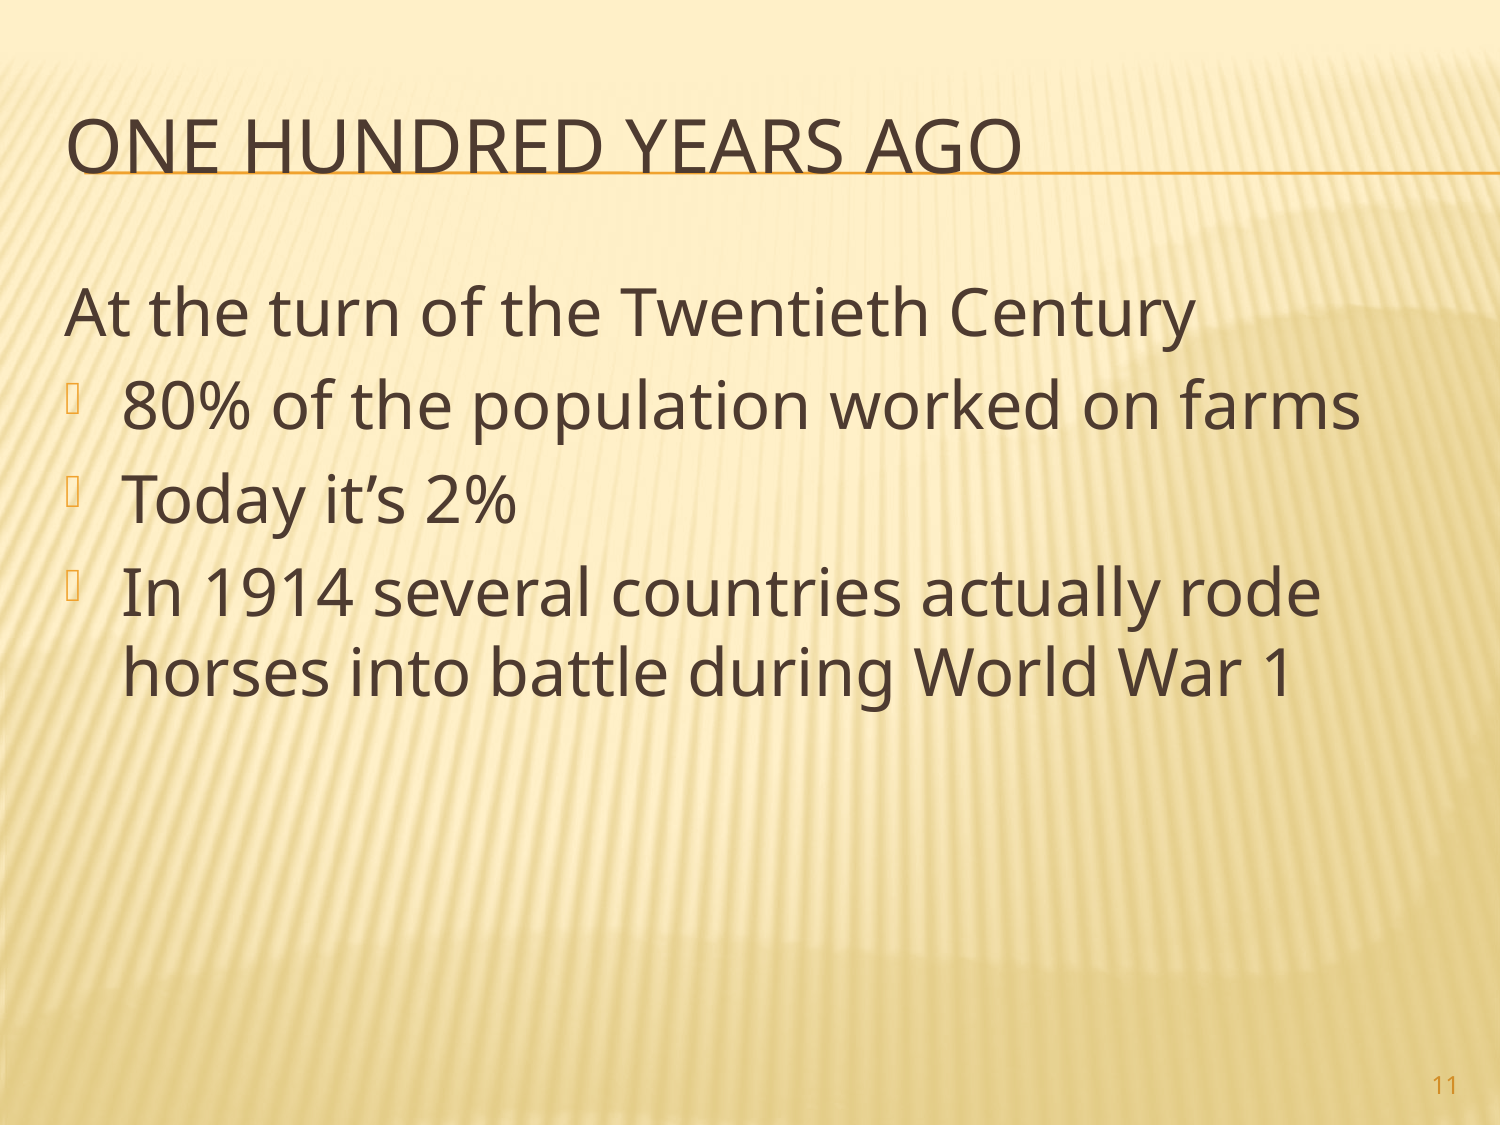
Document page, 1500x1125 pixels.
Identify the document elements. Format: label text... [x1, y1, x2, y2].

list At the turn of the Twentieth Century 80% of the population worked on farms Today it’s 2% In 1914 several countries actually rode horses into battle during World War 1 [50, 262, 1425, 998]
slide_number 11 [1350, 1061, 1475, 1103]
title One Hundred Years ago [50, 75, 1475, 213]
